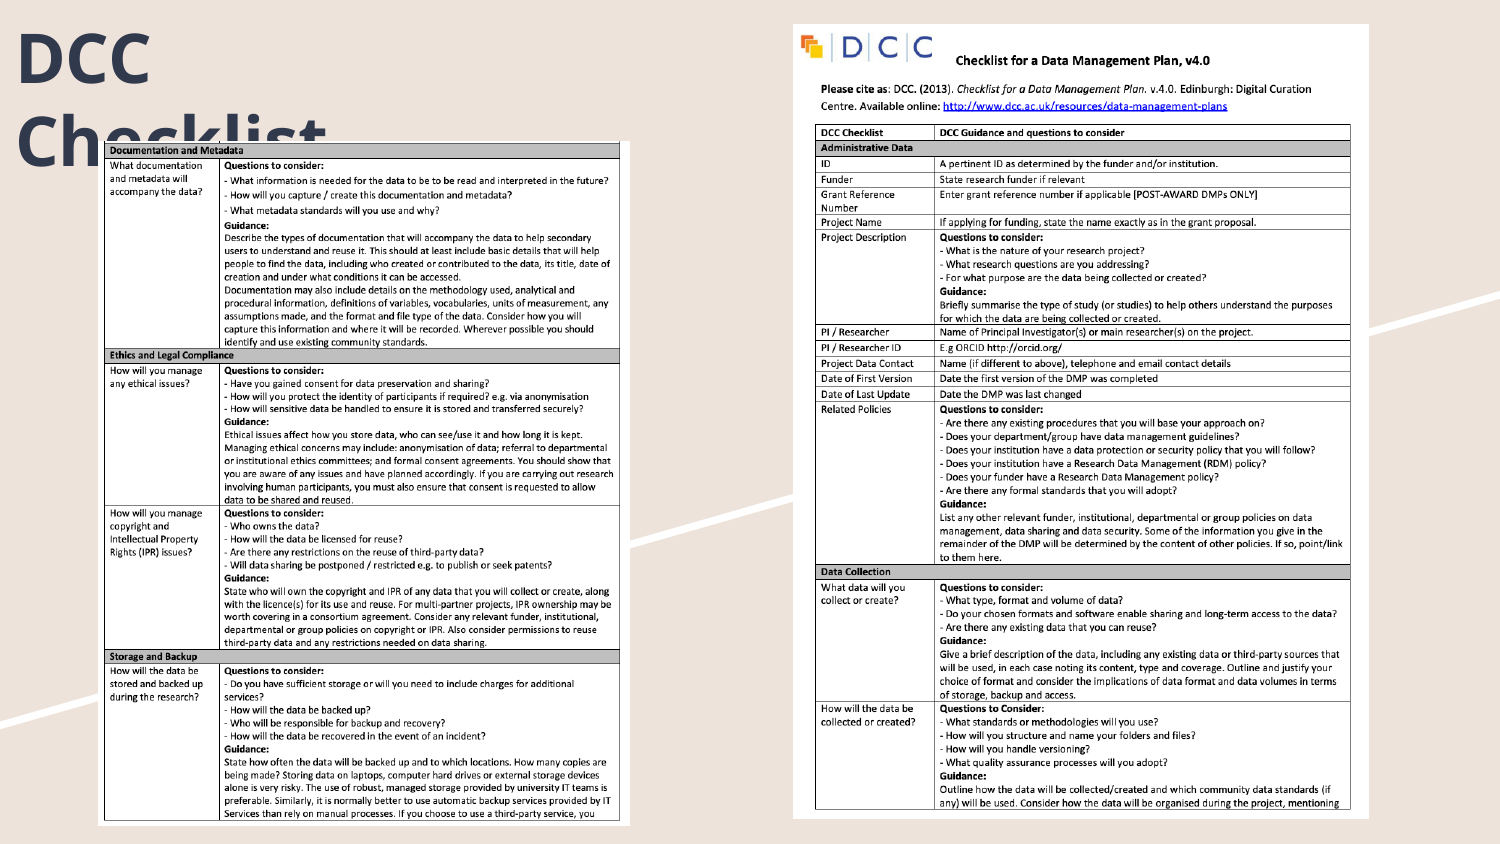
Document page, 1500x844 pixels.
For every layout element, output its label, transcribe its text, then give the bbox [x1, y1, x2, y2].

picture [97, 141, 630, 826]
text_box DCC Checklist [0, 0, 493, 195]
picture [792, 24, 1370, 820]
